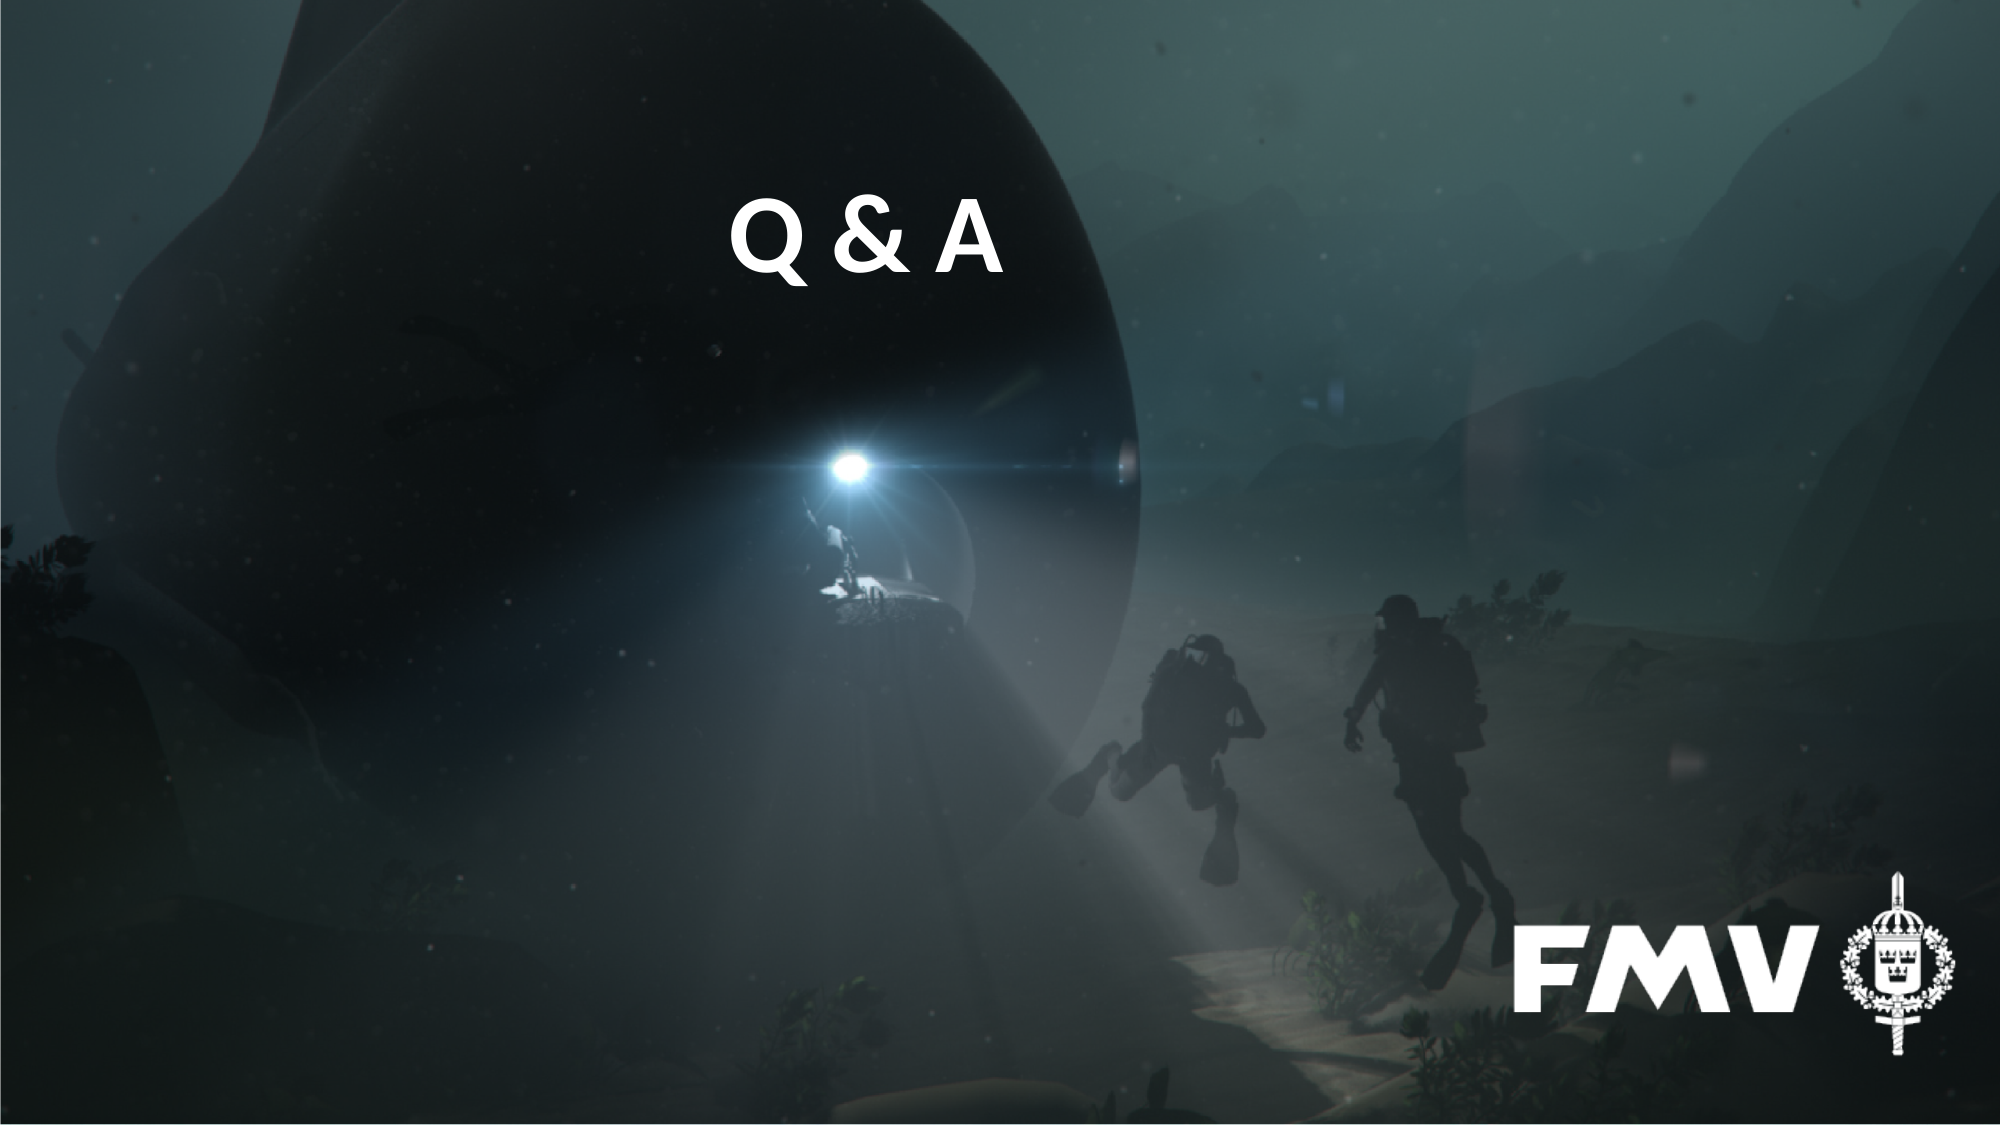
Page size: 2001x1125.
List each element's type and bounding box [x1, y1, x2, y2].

picture [1471, 846, 1985, 1085]
list [0, 0, 2000, 1125]
